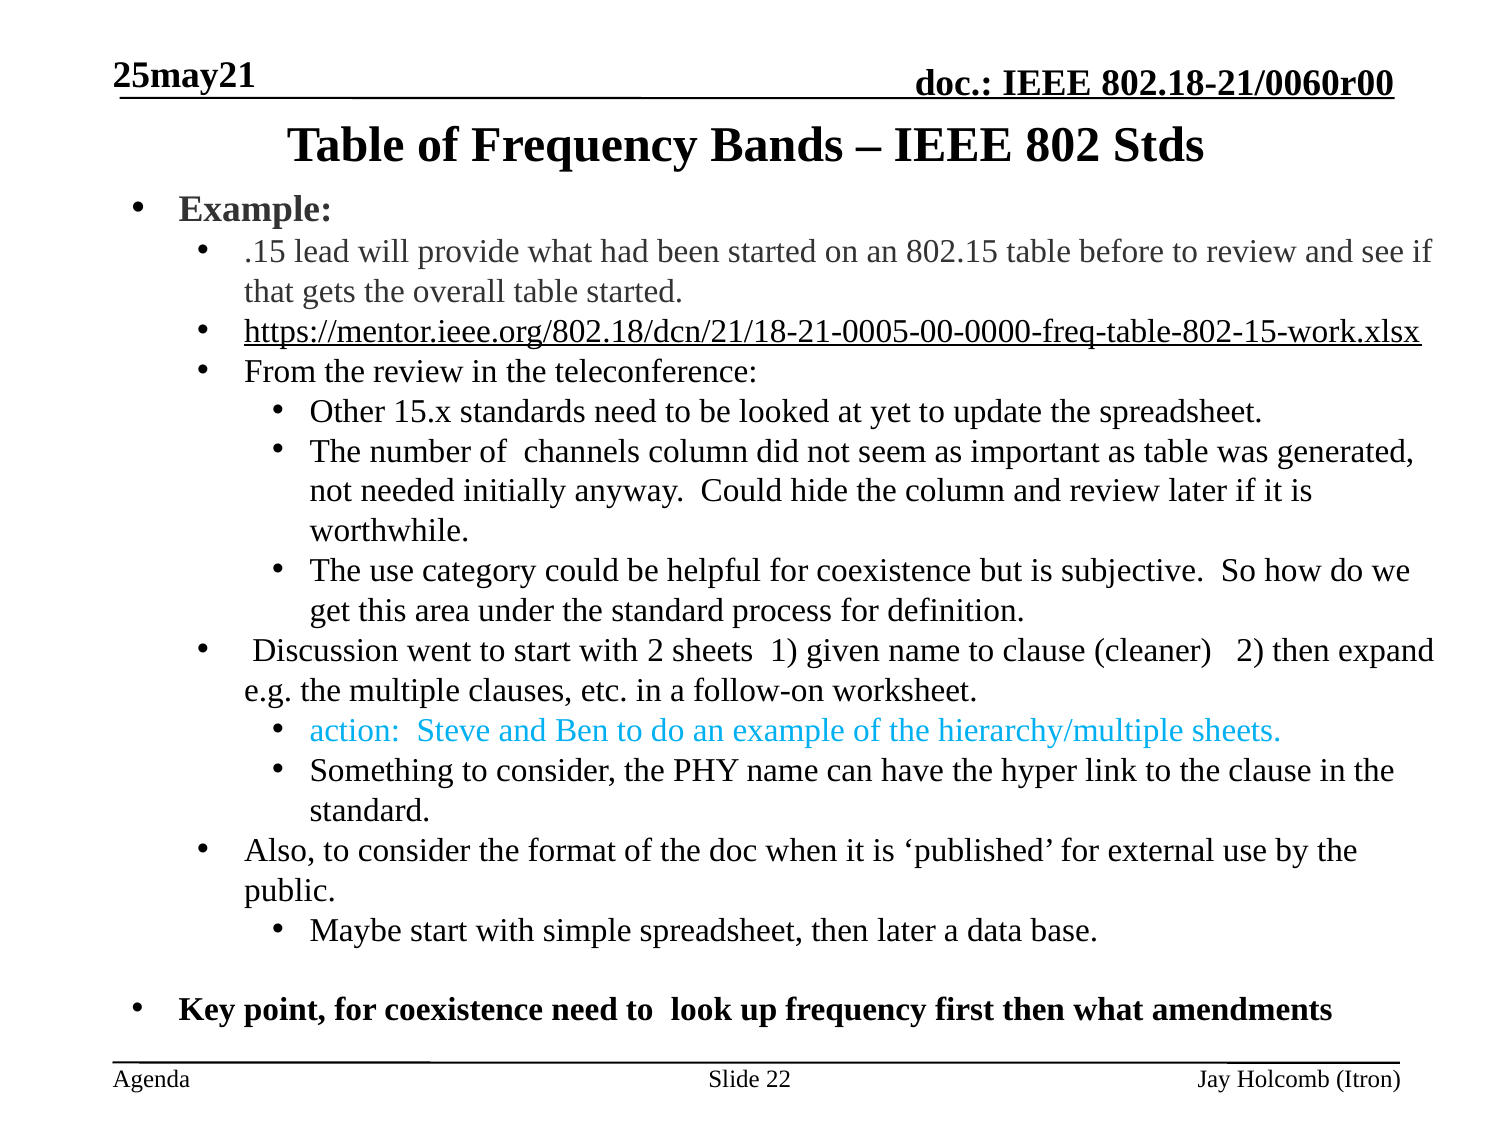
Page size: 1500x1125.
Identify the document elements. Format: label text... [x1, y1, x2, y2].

title Table of Frequency Bands – IEEE 802 Stds [114, 103, 1390, 180]
footer Jay Holcomb (Itron) [878, 1061, 1402, 1093]
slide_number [112, 49, 488, 95]
list Example: .15 lead will provide what had been started on an 802.15 table before to review and see if that gets the overall table started. https://mentor.ieee.org/802.18/dcn/21/18-21-0005-00-0000-freq-table-802-15-work.xlsx From the review in the teleconference: Other 15.x standards need to be looked at yet to update the spreadsheet. The number of channels column did not seem as important as table was generated, not needed initially anyway. Could hide the column and review later if it is worthwhile. The use category could be helpful for coexistence but is subjective. So how do we get this area under the standard process for definition. Discussion went to start with 2 sheets 1) given name to clause (cleaner) 2) then expand e.g. the multiple clauses, etc. in a follow-on worksheet. action: Steve and Ben to do an example of the hierarchy/multiple sheets. Something to consider, the PHY name can have the hyper link to the clause in the standard. Also, to consider the format of the doc when it is ‘published’ for external use by the public. Maybe start with simple spreadsheet, then later a data base. Key point, for coexistence need to look up frequency first then what amendments [116, 176, 1455, 1076]
slide_number Slide 22 [699, 1061, 800, 1123]
